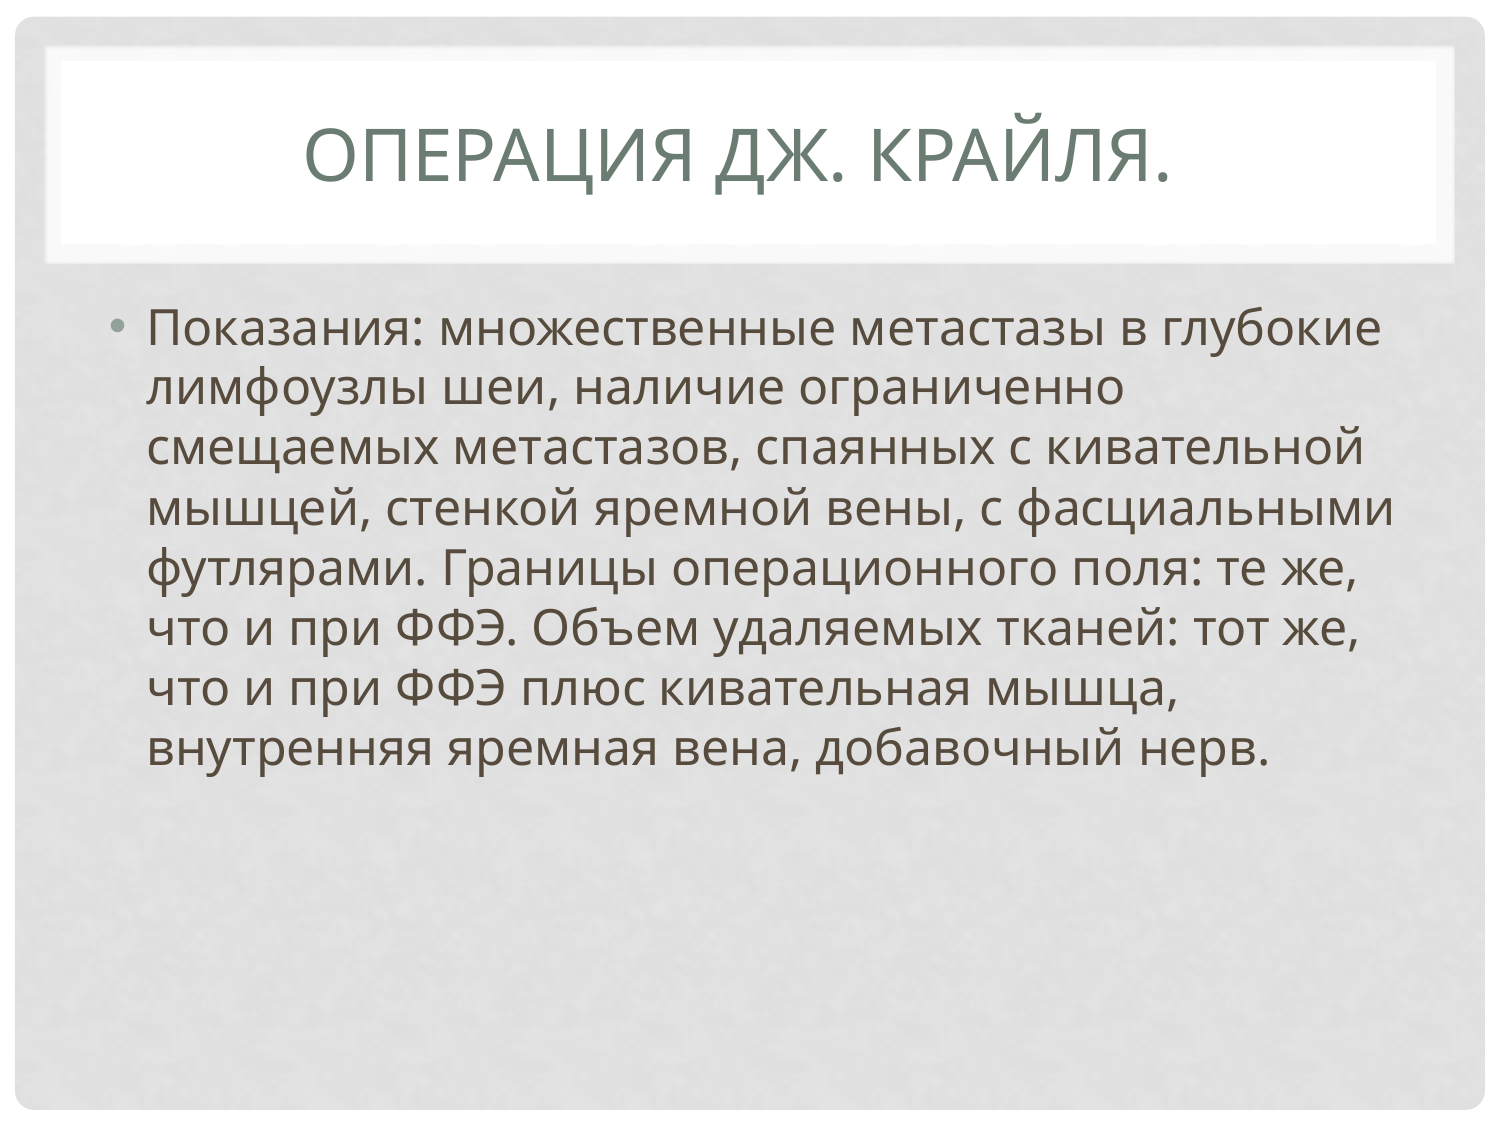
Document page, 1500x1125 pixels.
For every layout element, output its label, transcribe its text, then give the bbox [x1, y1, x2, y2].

title Операция Дж. Крайля. [69, 66, 1425, 238]
list Показания: множественные метастазы в глубокие лимфоузлы шеи, наличие ограниченно смещаемых метастазов, спаянных с кивательной мышцей, стенкой яремной вены, с фасциальными футлярами. Границы операционного поля: те же, что и при ФФЭ. Объем удаляемых тканей: тот же, что и при ФФЭ плюс кивательная мышца, внутренняя яремная вена, добавочный нерв. [75, 287, 1425, 1005]
